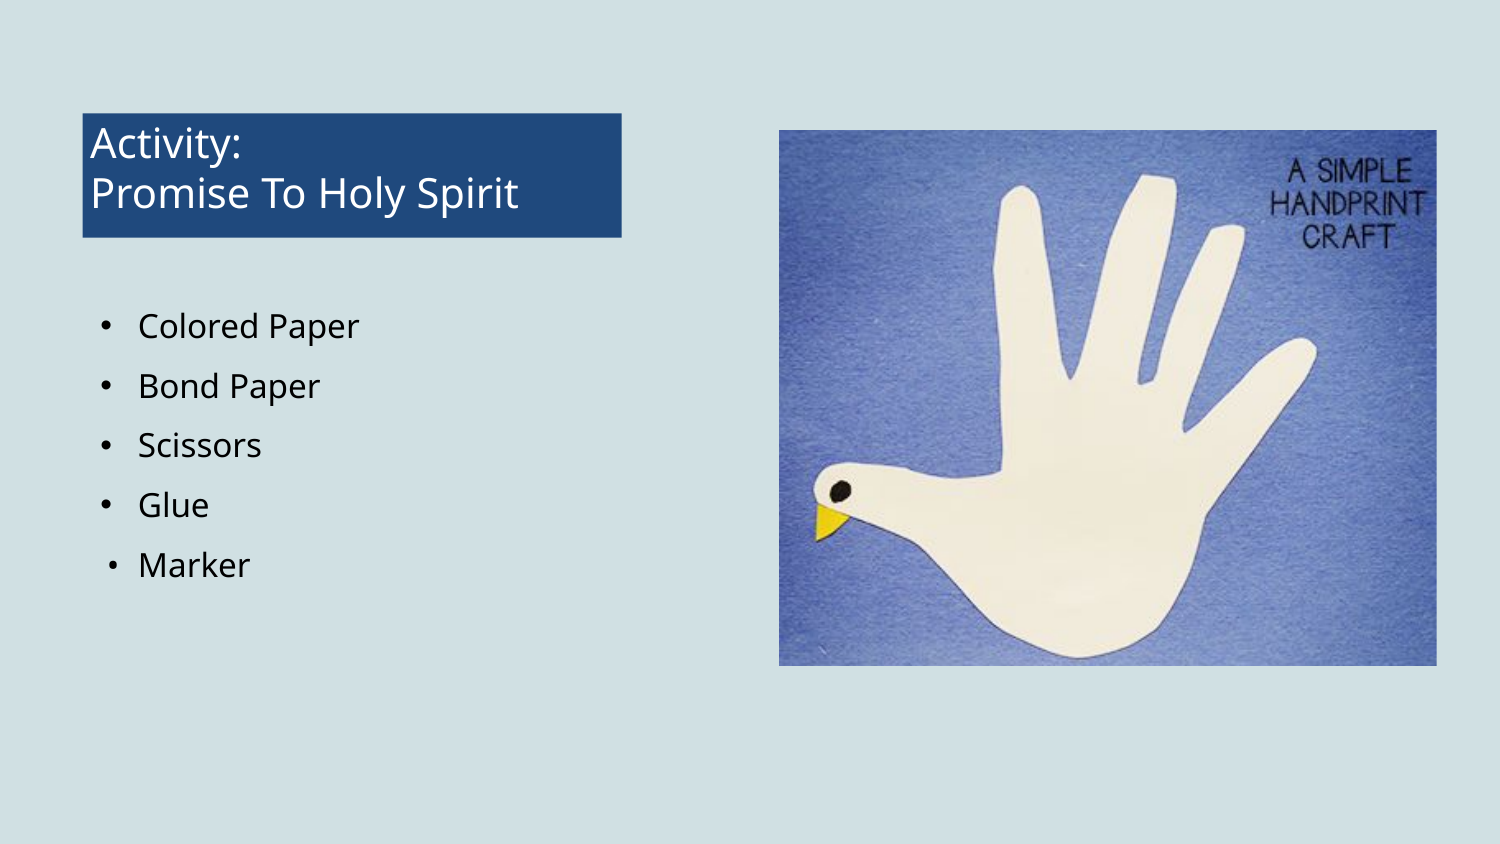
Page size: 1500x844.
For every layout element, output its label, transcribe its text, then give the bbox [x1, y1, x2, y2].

text_box Colored Paper Bond Paper Scissors Glue Marker [100, 284, 679, 585]
picture [778, 130, 1437, 666]
text_box Activity: Promise To Holy Spirit [82, 113, 622, 238]
